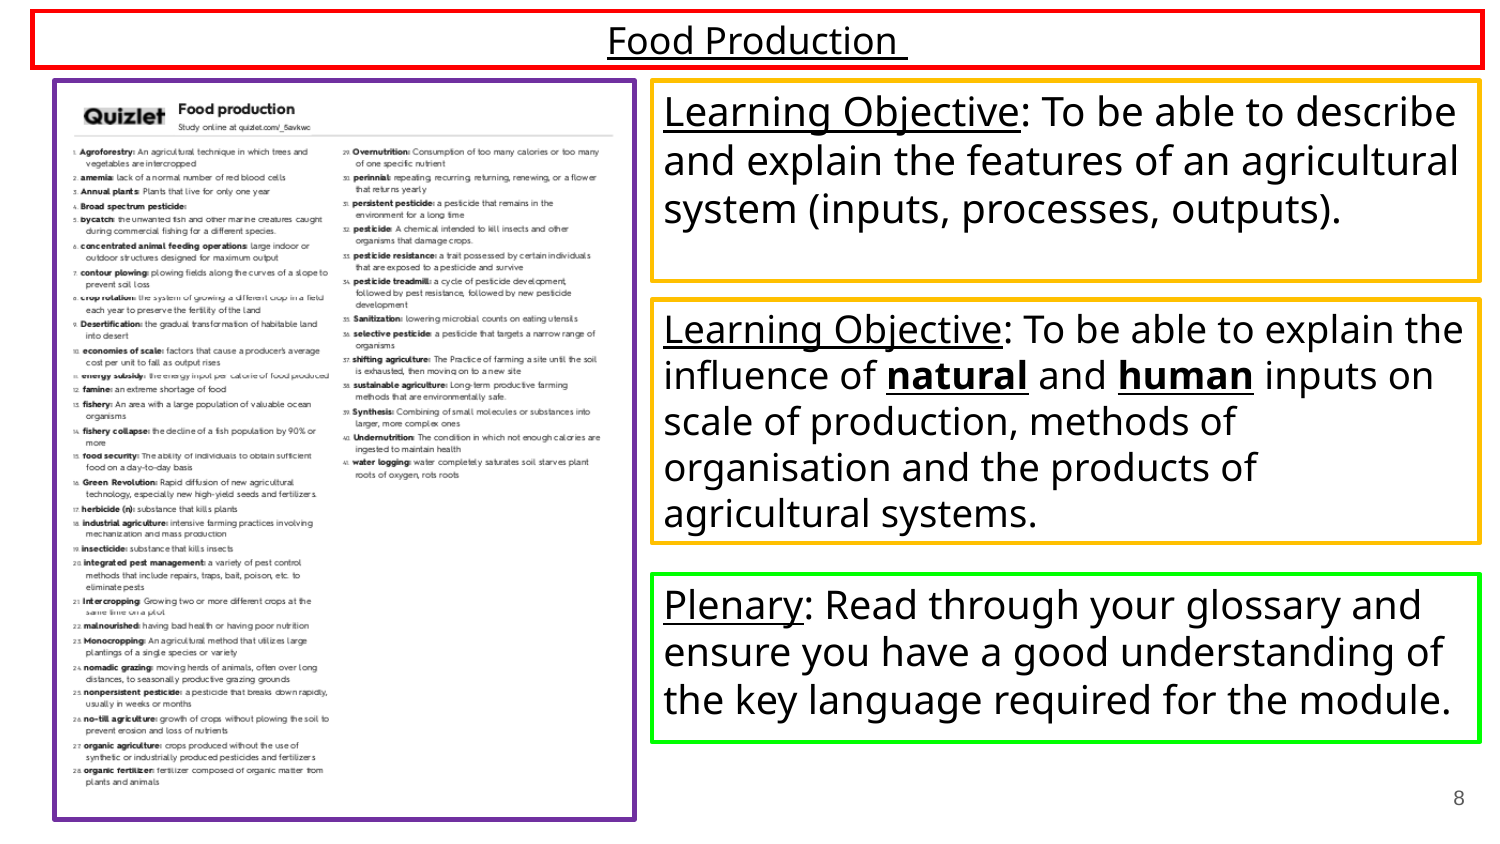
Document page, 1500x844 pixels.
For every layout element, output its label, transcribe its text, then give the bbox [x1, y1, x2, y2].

picture [56, 82, 633, 818]
slide_number 8 [1389, 764, 1480, 830]
text_box Food Production [32, 10, 1483, 68]
text_box Learning Objective: To be able to explain the influence of natural and human inputs on scale of production, methods of organisation and the products of agricultural systems. [651, 299, 1480, 543]
text_box Learning Objective: To be able to describe and explain the features of an agricultural system (inputs, processes, outputs). [651, 80, 1480, 281]
text_box Plenary: Read through your glossary and ensure you have a good understanding of the key language required for the module. [651, 574, 1480, 742]
